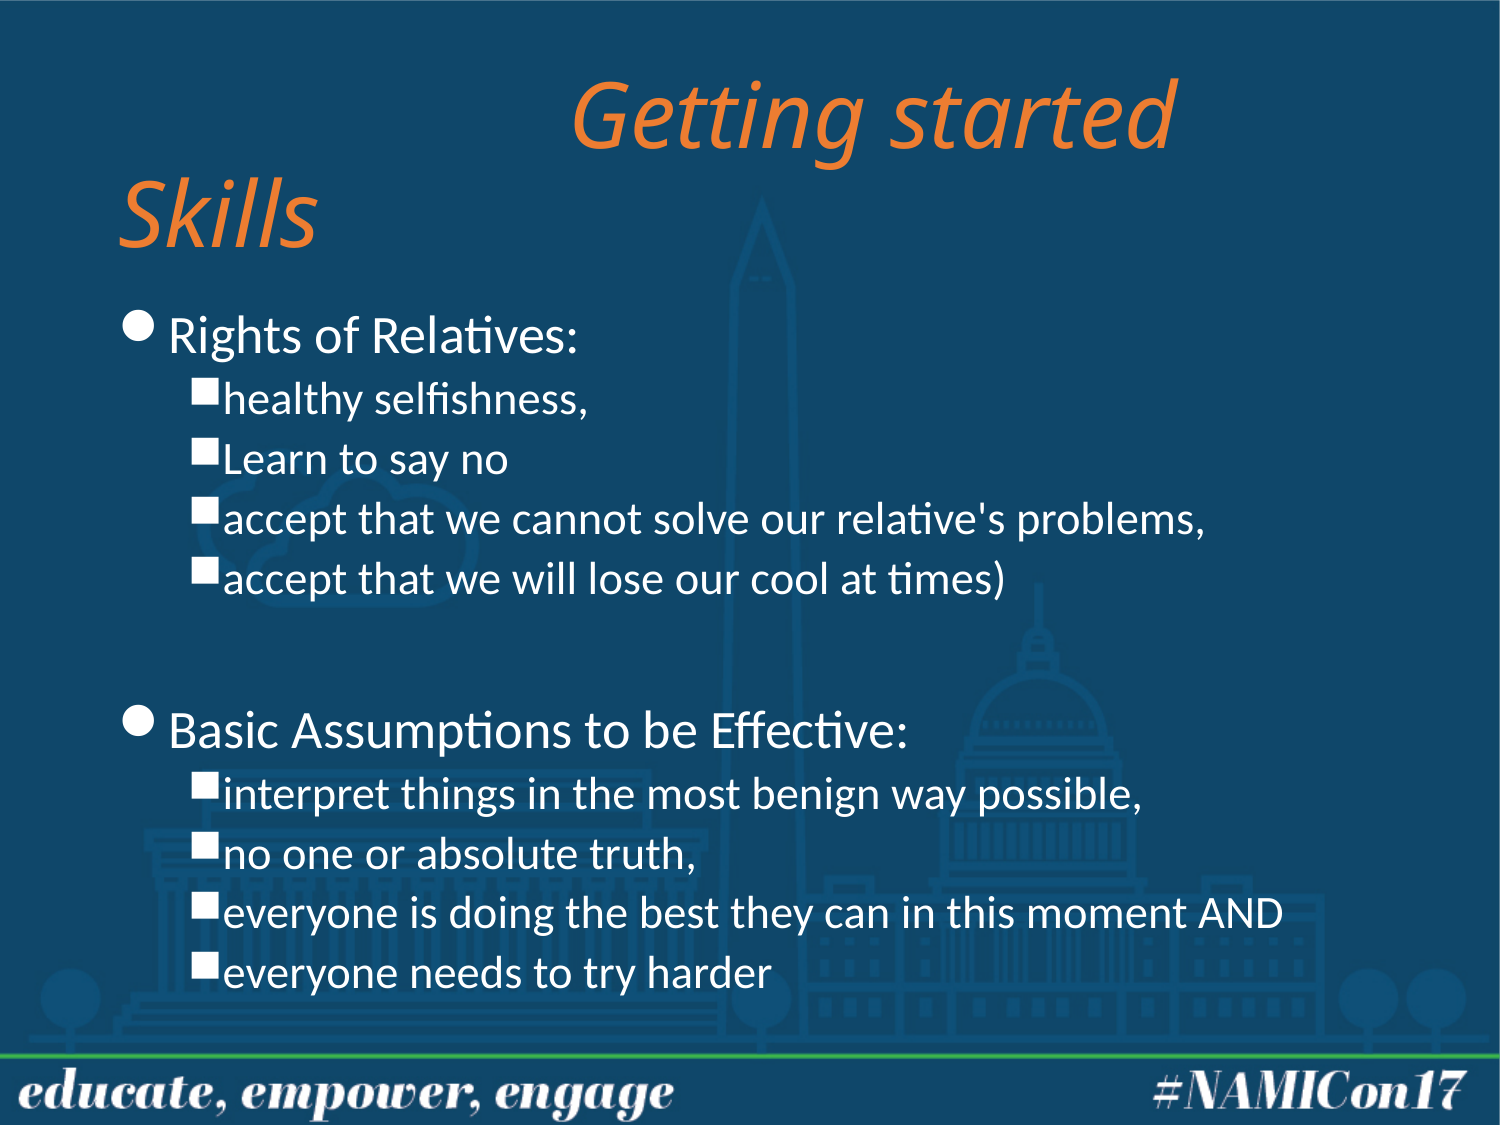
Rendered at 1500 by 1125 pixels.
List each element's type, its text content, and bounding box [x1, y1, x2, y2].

title Getting started Skills [103, 59, 1397, 278]
list Rights of Relatives: healthy selfishness, Learn to say no accept that we cannot solve our relative's problems, accept that we will lose our cool at times) Basic Assumptions to be Effective: interpret things in the most benign way possible, no one or absolute truth, everyone is doing the best they can in this moment AND everyone needs to try harder [103, 299, 1397, 1014]
picture [0, 0, 1500, 1125]
